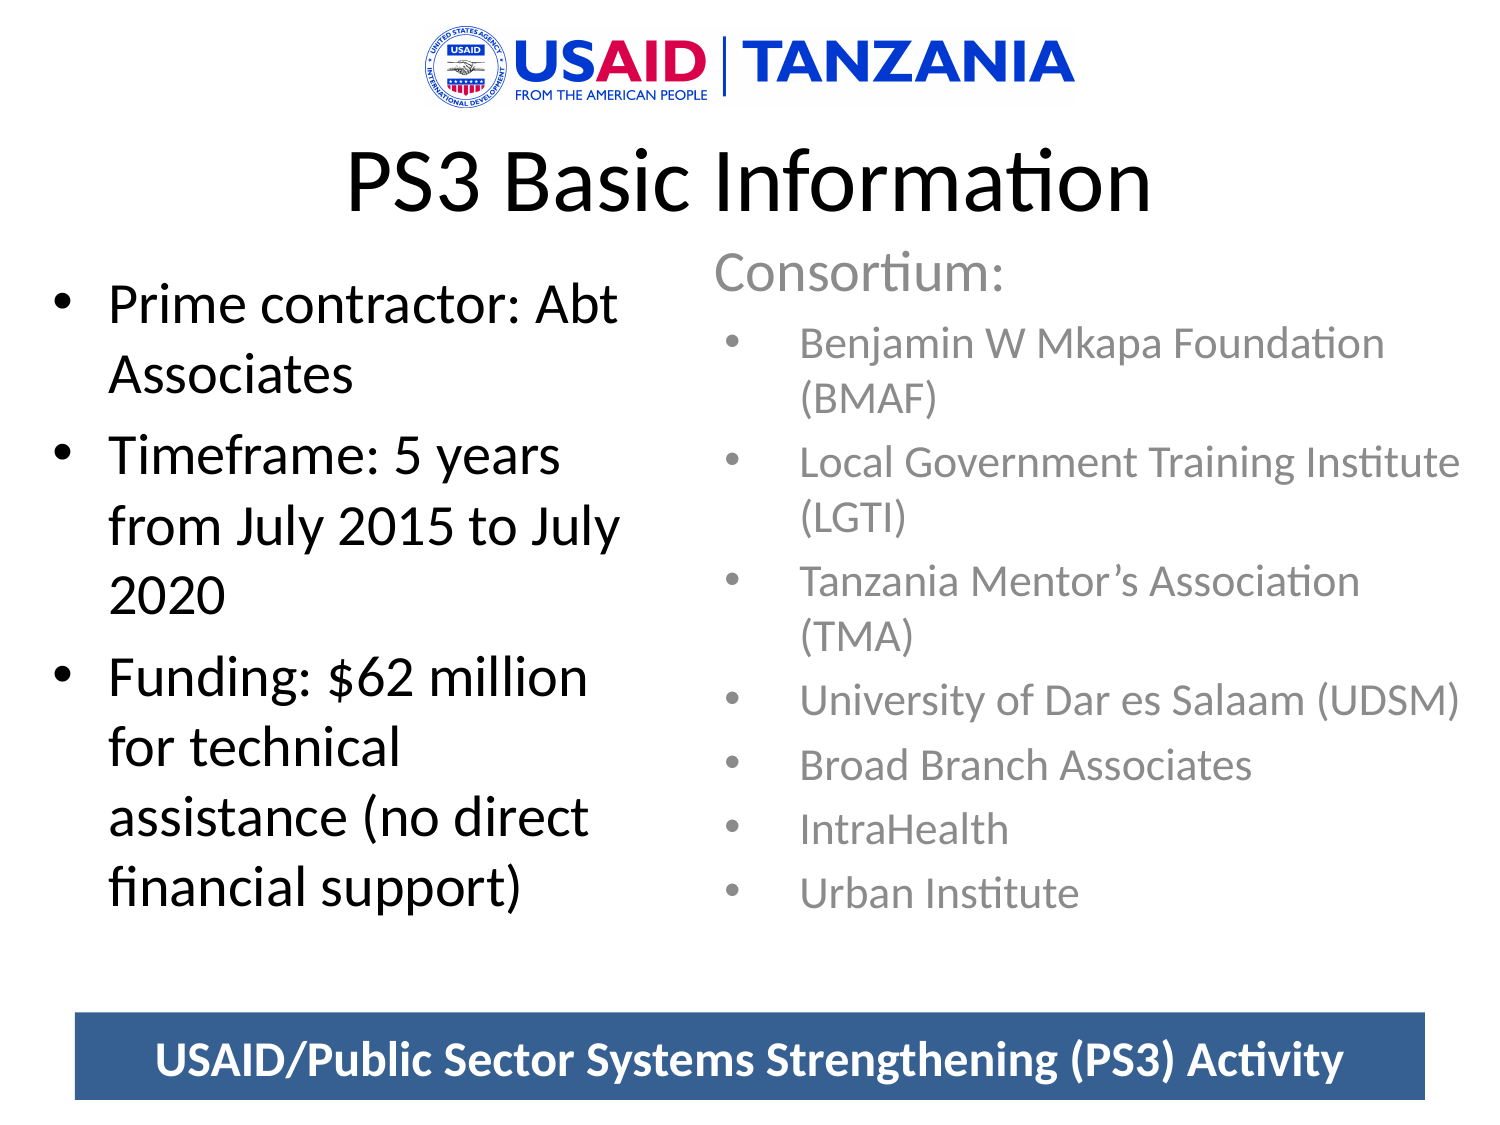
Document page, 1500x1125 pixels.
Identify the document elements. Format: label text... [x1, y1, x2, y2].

list Consortium: Benjamin W Mkapa Foundation (BMAF) Local Government Training Institute (LGTI) Tanzania Mentor’s Association (TMA) University of Dar es Salaam (UDSM) Broad Branch Associates IntraHealth Urban Institute [699, 257, 1488, 975]
list Prime contractor: Abt Associates Timeframe: 5 years from July 2015 to July 2020 Funding: $62 million for technical assistance (no direct financial support) [37, 257, 663, 963]
picture [425, 26, 1075, 108]
title PS3 Basic Information [75, 112, 1425, 250]
